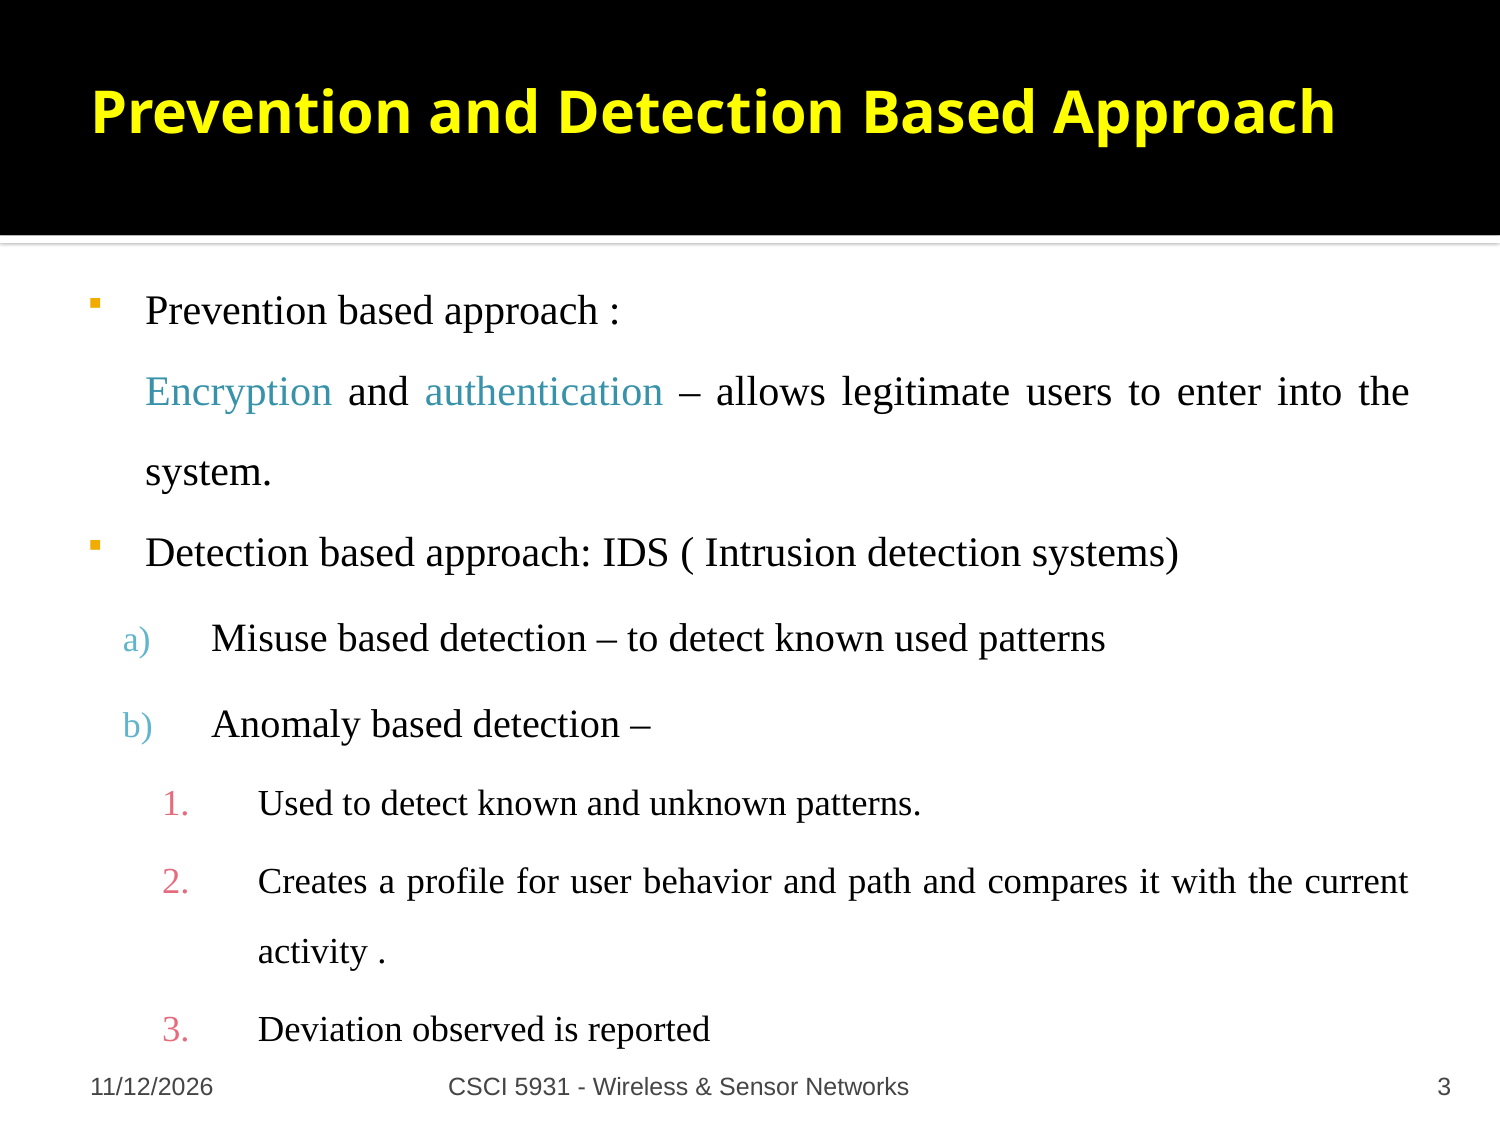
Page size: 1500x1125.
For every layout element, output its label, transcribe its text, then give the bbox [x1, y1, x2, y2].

slide_number 3 [1345, 1062, 1467, 1108]
title Prevention and Detection Based Approach [75, 45, 1425, 175]
list Prevention based approach : Encryption and authentication – allows legitimate users to enter into the system. Detection based approach: IDS ( Intrusion detection systems) Misuse based detection – to detect known used patterns Anomaly based detection – Used to detect known and unknown patterns. Creates a profile for user behavior and path and compares it with the current activity . Deviation observed is reported [75, 237, 1425, 1075]
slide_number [75, 1062, 425, 1108]
footer CSCI 5931 - Wireless & Sensor Networks [433, 1062, 1337, 1108]
